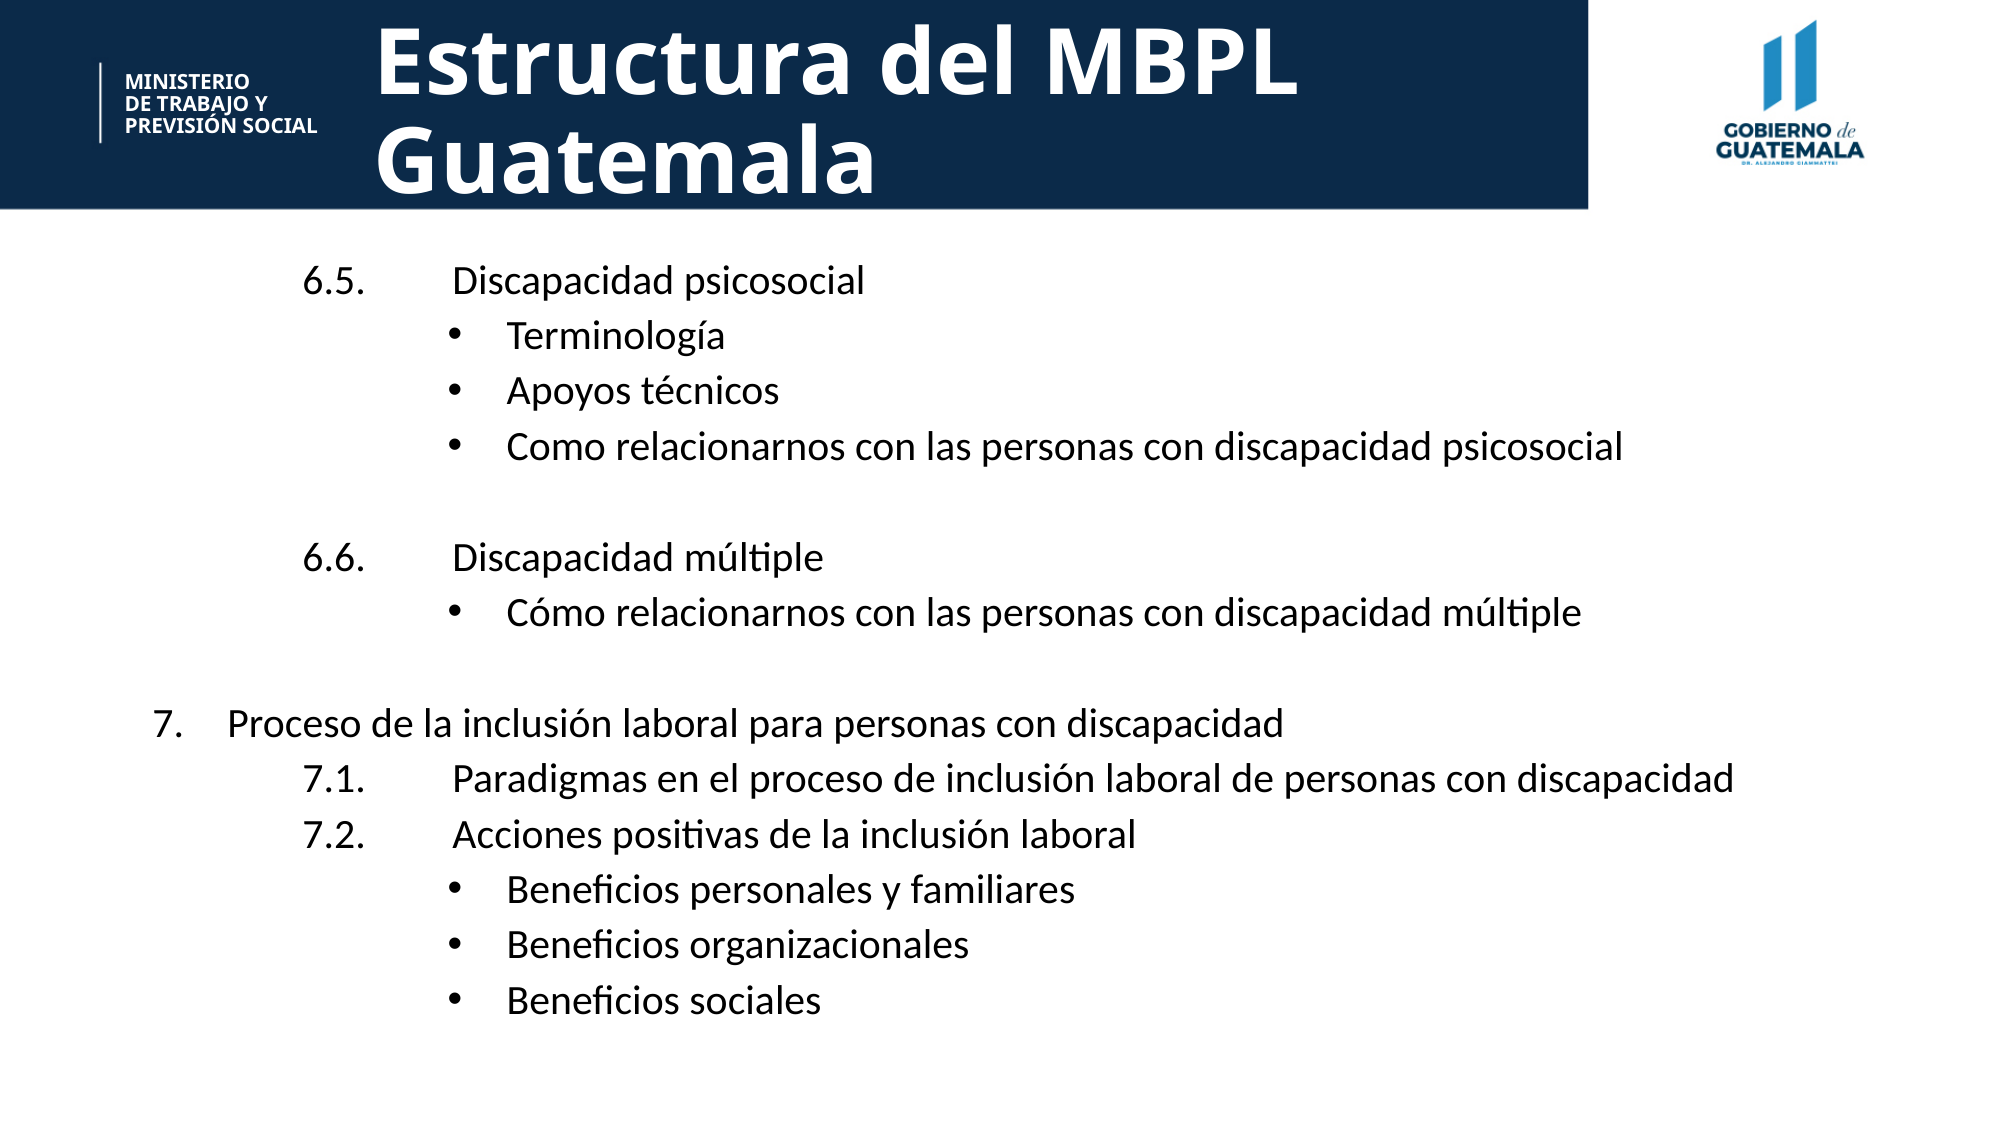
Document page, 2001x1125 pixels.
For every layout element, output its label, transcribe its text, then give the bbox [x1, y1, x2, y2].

title Estructura del MBPL Guatemala [358, 5, 1584, 224]
text_box MINISTERIO DE TRABAJO Y PREVISIÓN SOCIAL [109, 59, 358, 150]
list 6.5. Discapacidad psicosocial Terminología Apoyos técnicos Como relacionarnos con las personas con discapacidad psicosocial 6.6. Discapacidad múltiple Cómo relacionarnos con las personas con discapacidad múltiple Proceso de la inclusión laboral para personas con discapacidad 7.1. Paradigmas en el proceso de inclusión laboral de personas con discapacidad 7.2. Acciones positivas de la inclusión laboral Beneficios personales y familiares Beneficios organizacionales Beneficios sociales [137, 250, 1863, 1097]
picture [0, 0, 2001, 1125]
